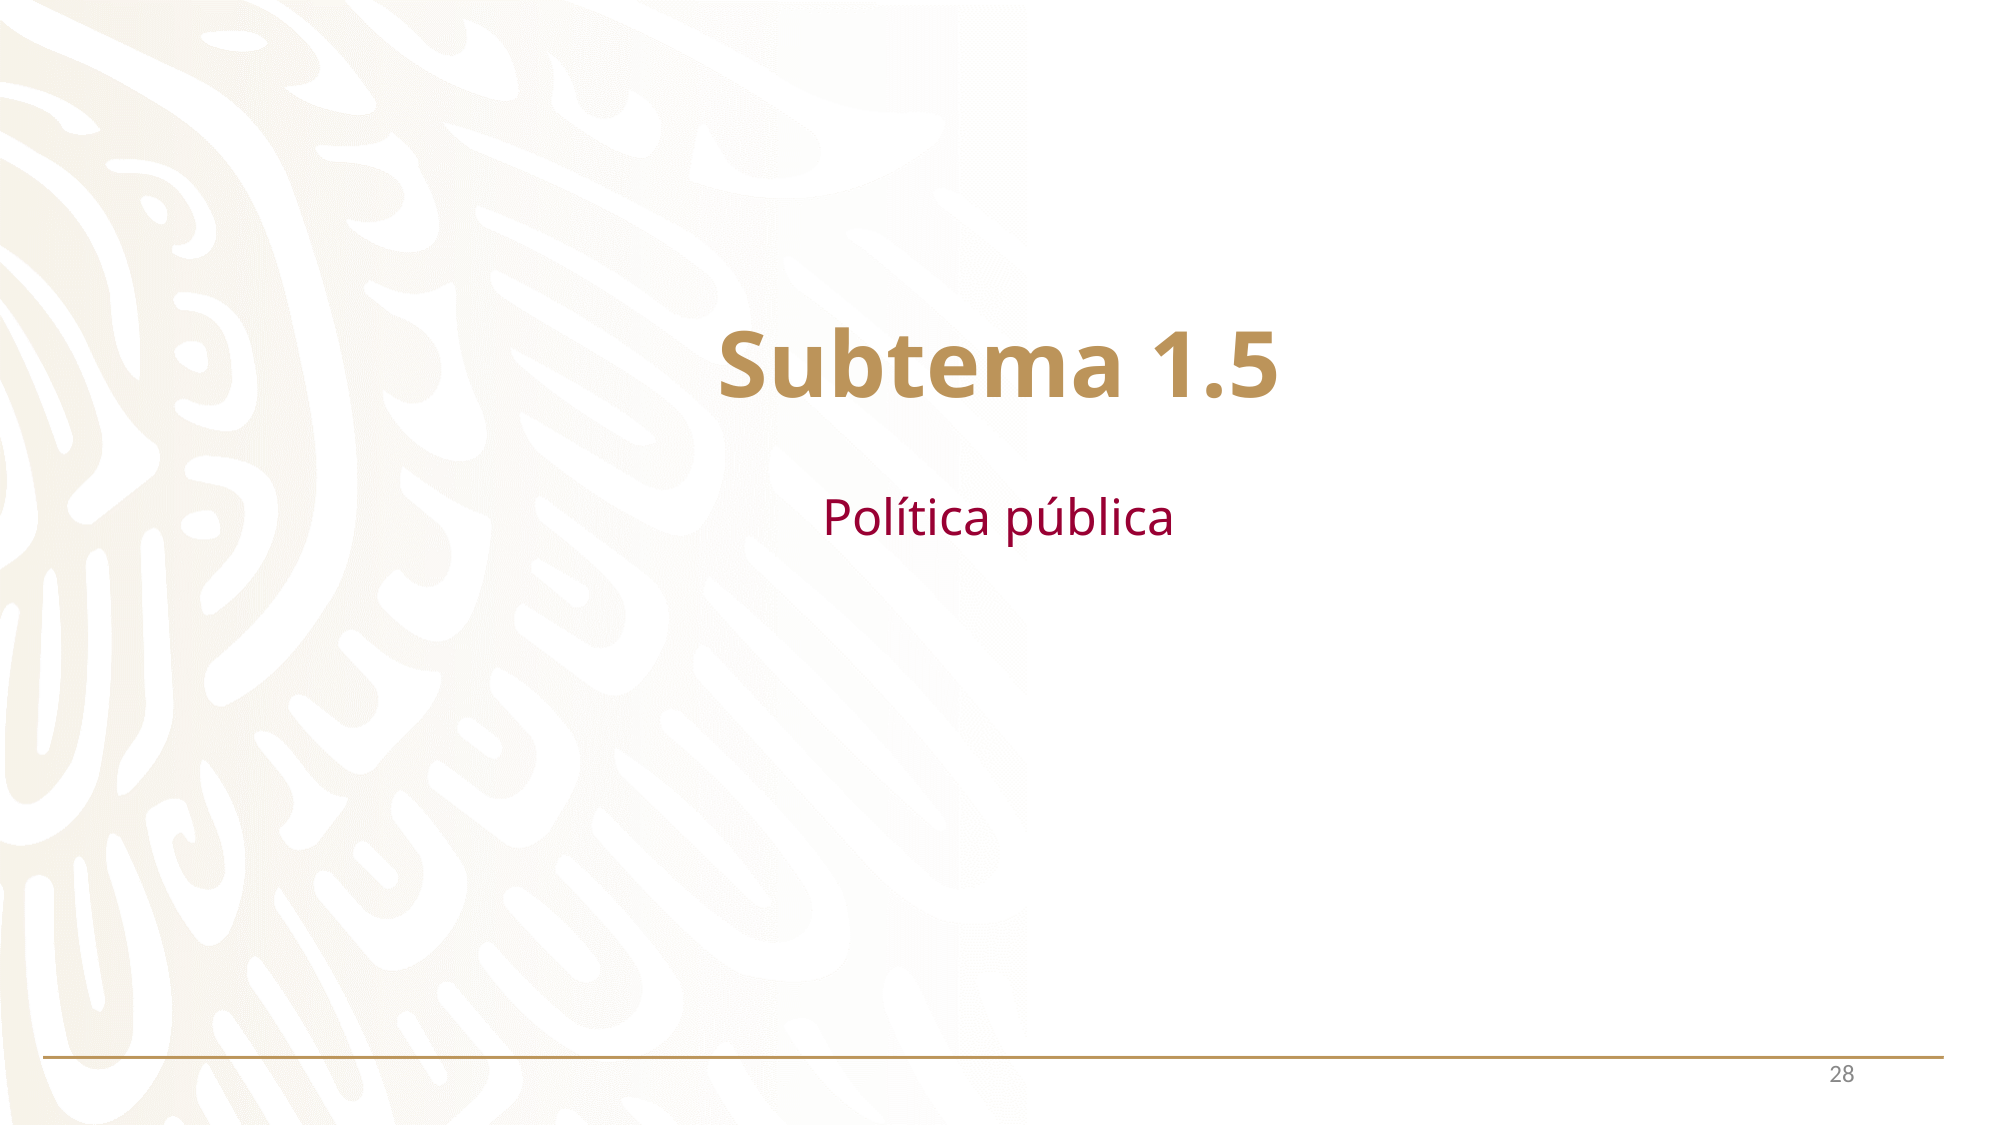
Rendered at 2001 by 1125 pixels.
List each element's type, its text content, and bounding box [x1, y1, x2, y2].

title Subtema 1.5 [135, 128, 1864, 426]
slide_number 28 [1818, 1050, 1863, 1096]
list Política pública [135, 484, 1862, 563]
picture [0, 0, 2001, 1125]
